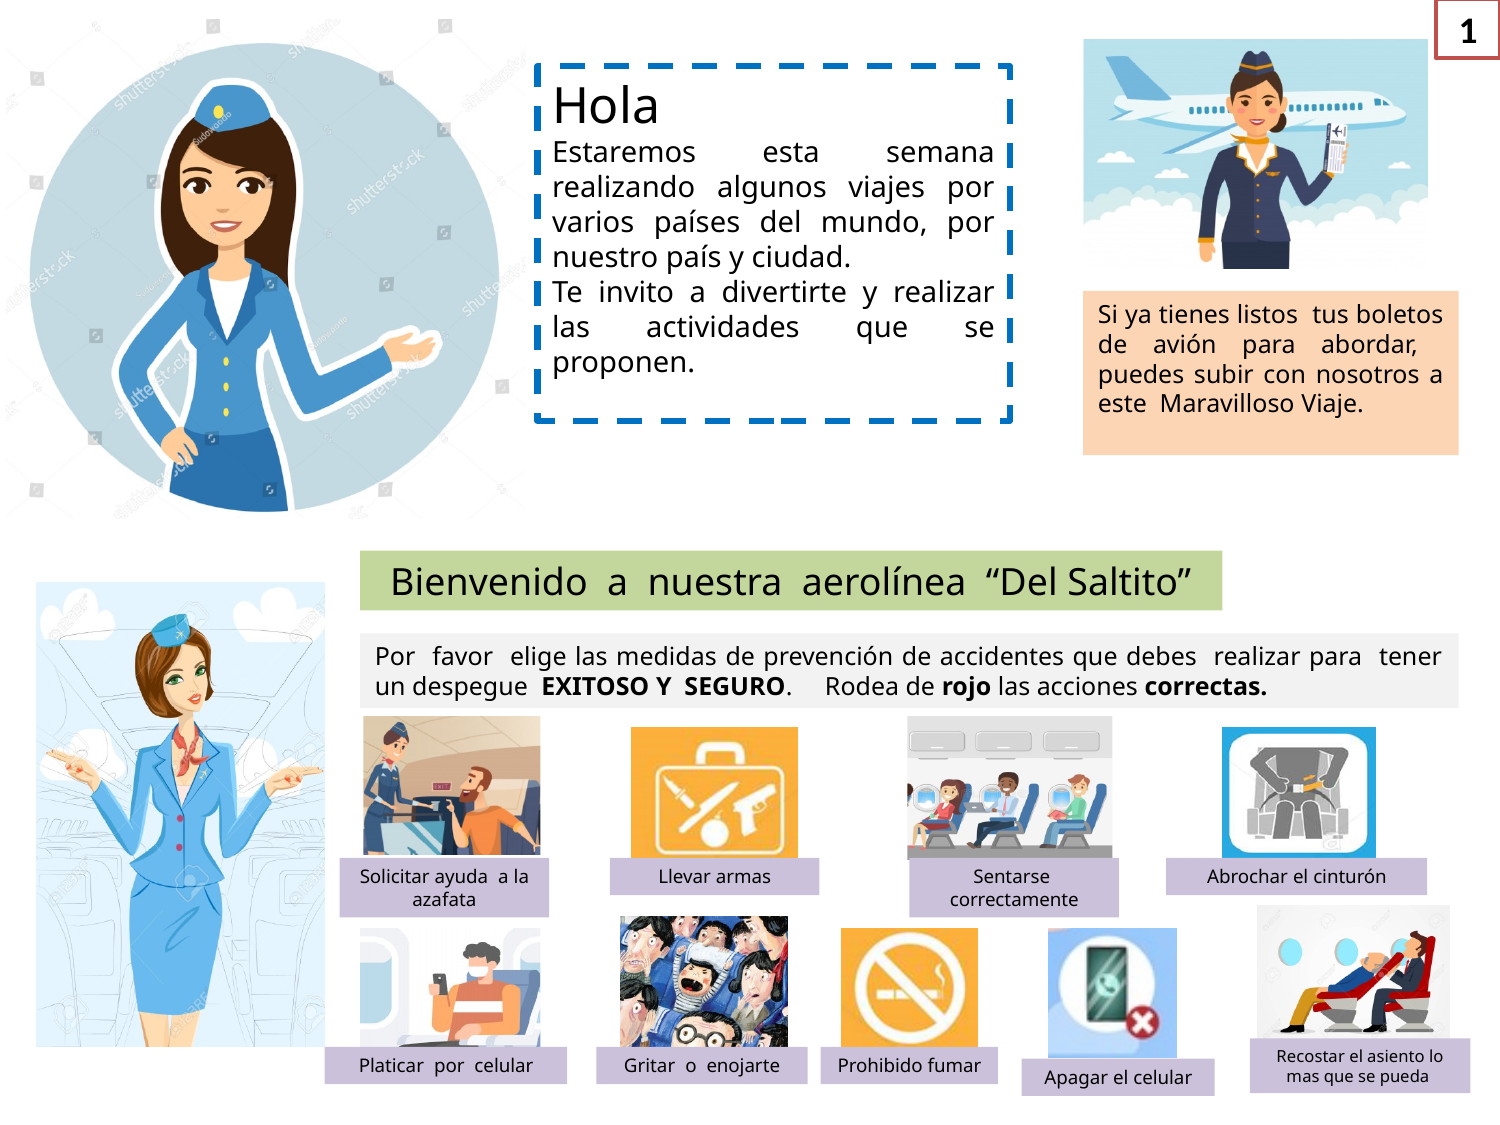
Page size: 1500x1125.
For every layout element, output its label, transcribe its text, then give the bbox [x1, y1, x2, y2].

text_box Gritar o enojarte [596, 1046, 808, 1085]
picture [36, 582, 325, 1048]
text_box Prohibido fumar [820, 1046, 998, 1085]
picture [1047, 928, 1178, 1058]
text_box Recostar el asiento lo mas que se pueda [1249, 1038, 1471, 1094]
text_box 1 [1434, 0, 1500, 60]
text_box Abrochar el cinturón [1166, 857, 1428, 896]
picture [631, 727, 798, 864]
picture [1257, 904, 1450, 1041]
text_box Llevar armas [609, 857, 820, 896]
picture [1222, 727, 1377, 859]
picture [1082, 39, 1428, 270]
text_box Platicar por celular [324, 1046, 568, 1085]
picture [5, 18, 526, 519]
text_box Hola Estaremos esta semana realizando algunos viajes por varios países del mundo, por nuestro país y ciudad. Te invito a divertirte y realizar las actividades que se proponen. [537, 66, 1010, 421]
picture [906, 715, 1113, 860]
text_box Si ya tienes listos tus boletos de avión para abordar, puedes subir con nosotros a este Maravilloso Viaje. [1083, 290, 1459, 456]
picture [362, 715, 541, 855]
text_box Sentarse correctamente [909, 857, 1119, 918]
text_box Solicitar ayuda a la azafata [339, 857, 550, 918]
text_box Bienvenido a nuestra aerolínea “Del Saltito” [360, 550, 1223, 611]
picture [359, 928, 541, 1051]
picture [619, 916, 789, 1047]
text_box Apagar el celular [1021, 1058, 1215, 1096]
picture [840, 928, 978, 1053]
text_box Por favor elige las medidas de prevención de accidentes que debes realizar para tener un despegue EXITOSO Y SEGURO. Rodea de rojo las acciones correctas. [360, 633, 1459, 708]
